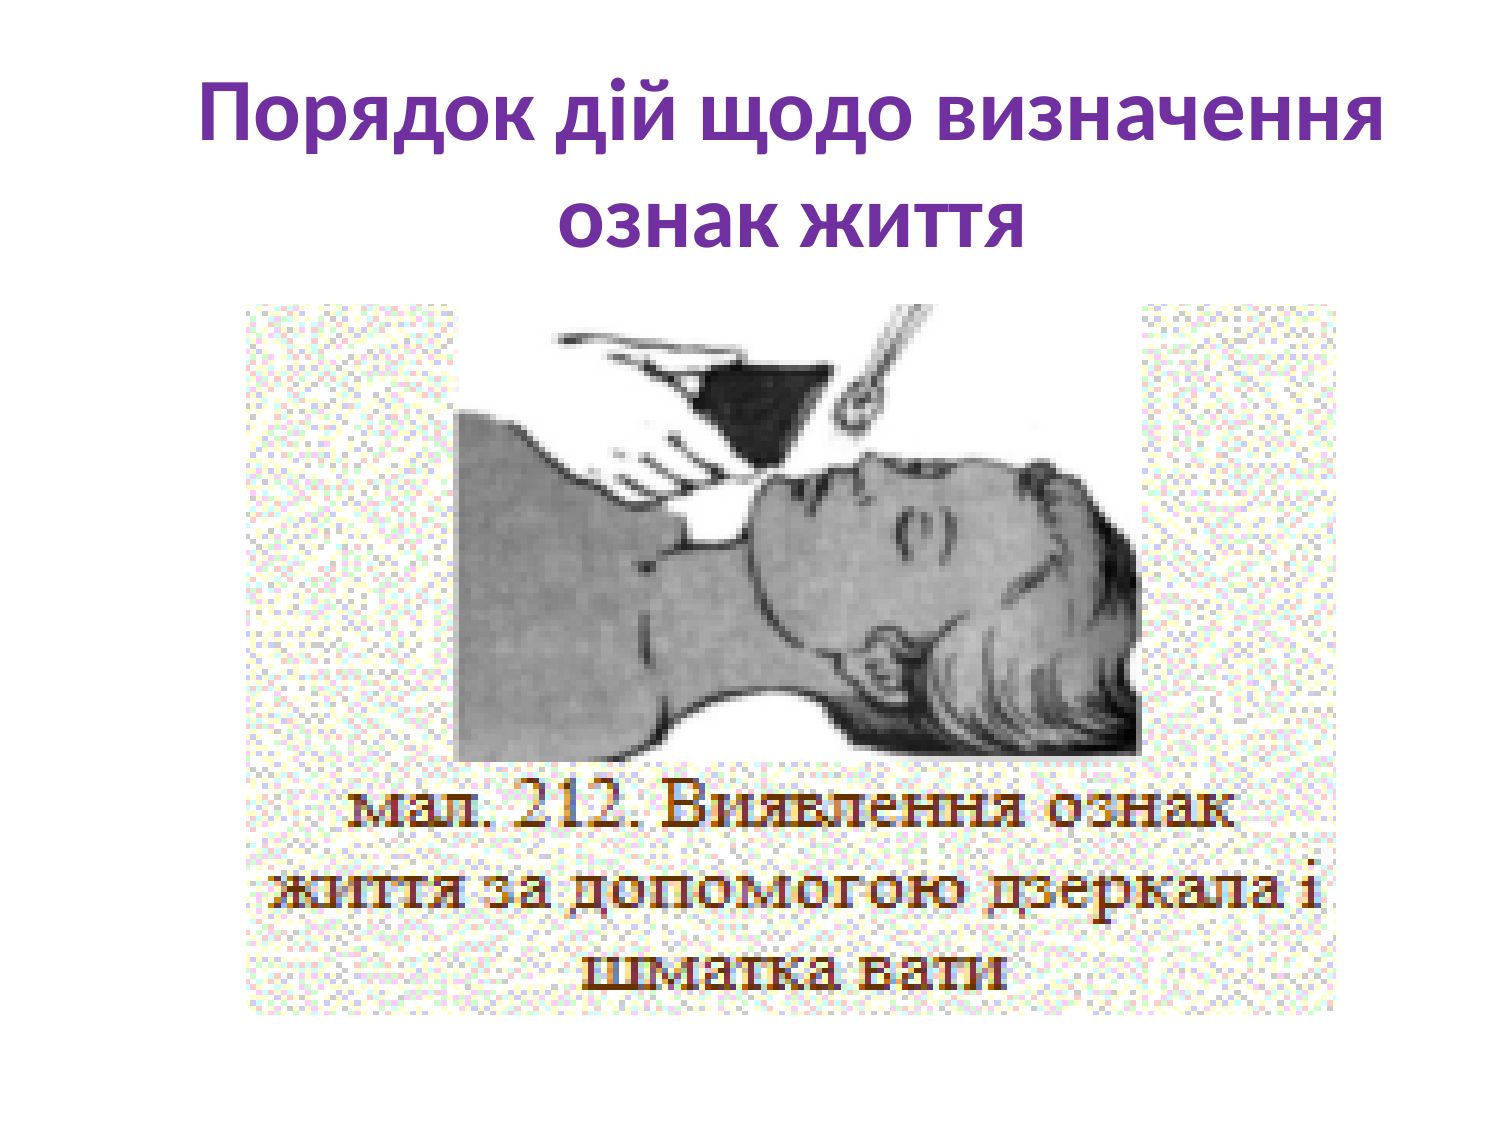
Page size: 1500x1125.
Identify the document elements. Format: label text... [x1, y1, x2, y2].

title Порядок дій щодо визначення ознак життя [74, 43, 1426, 274]
picture [245, 304, 1337, 1015]
